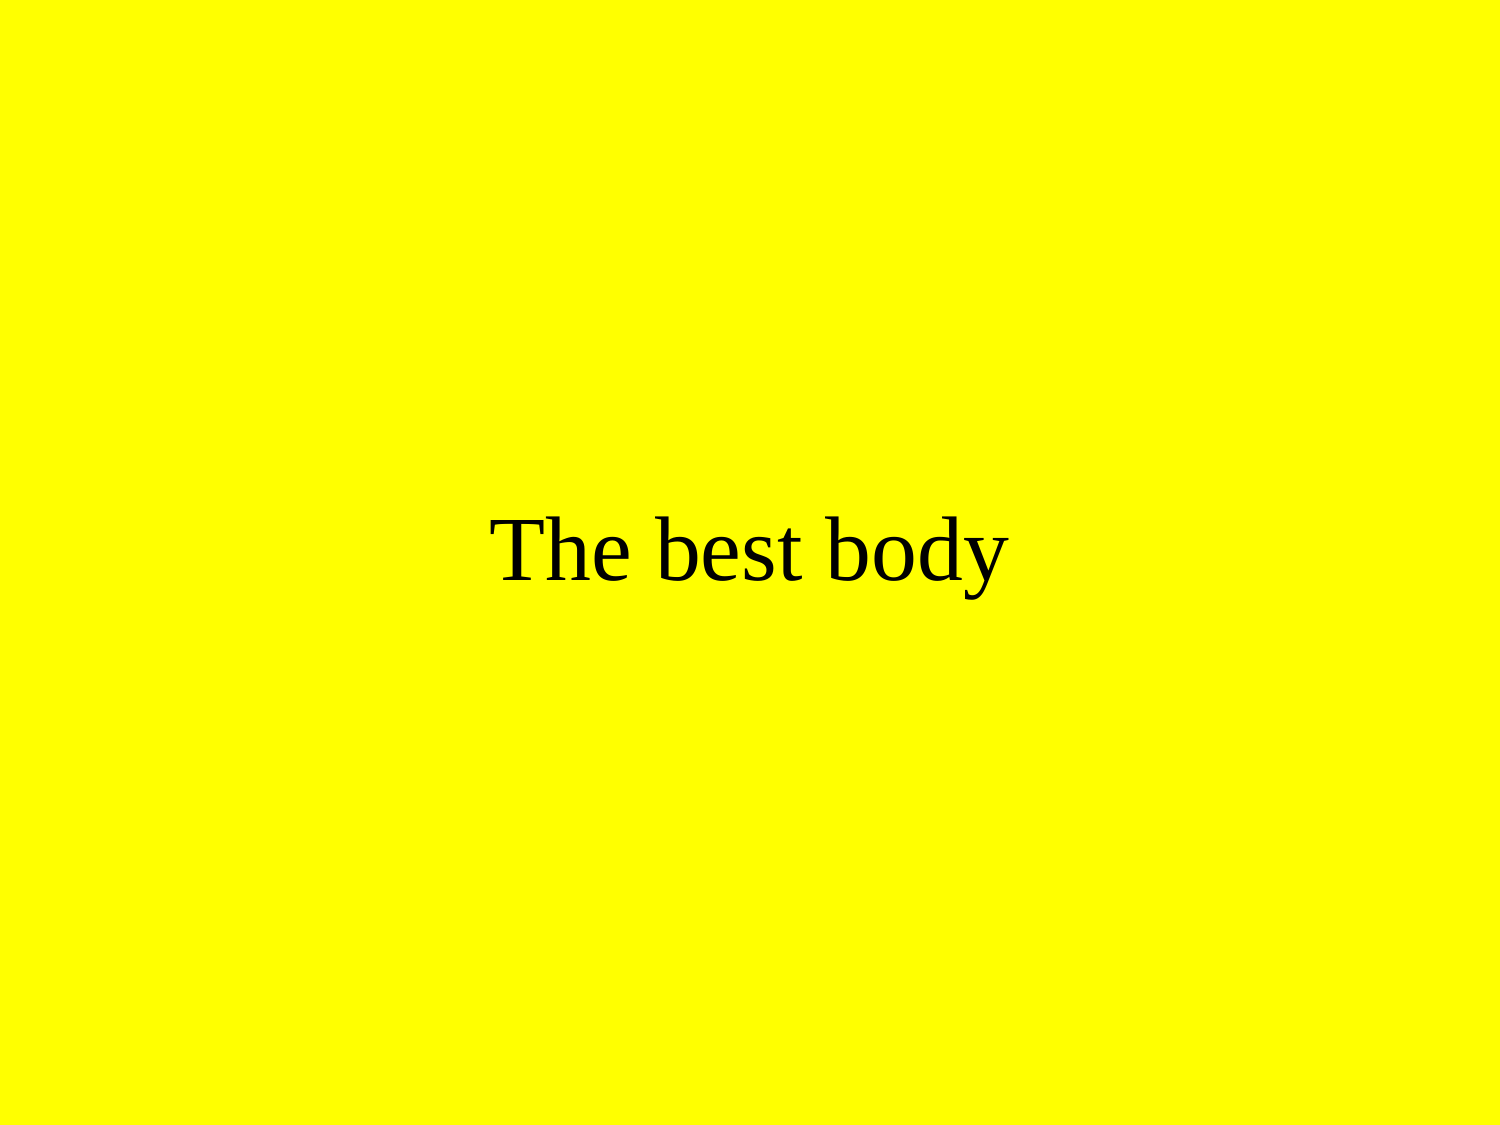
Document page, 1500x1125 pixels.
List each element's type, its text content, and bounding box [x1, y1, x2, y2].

title The best body [112, 450, 1388, 638]
